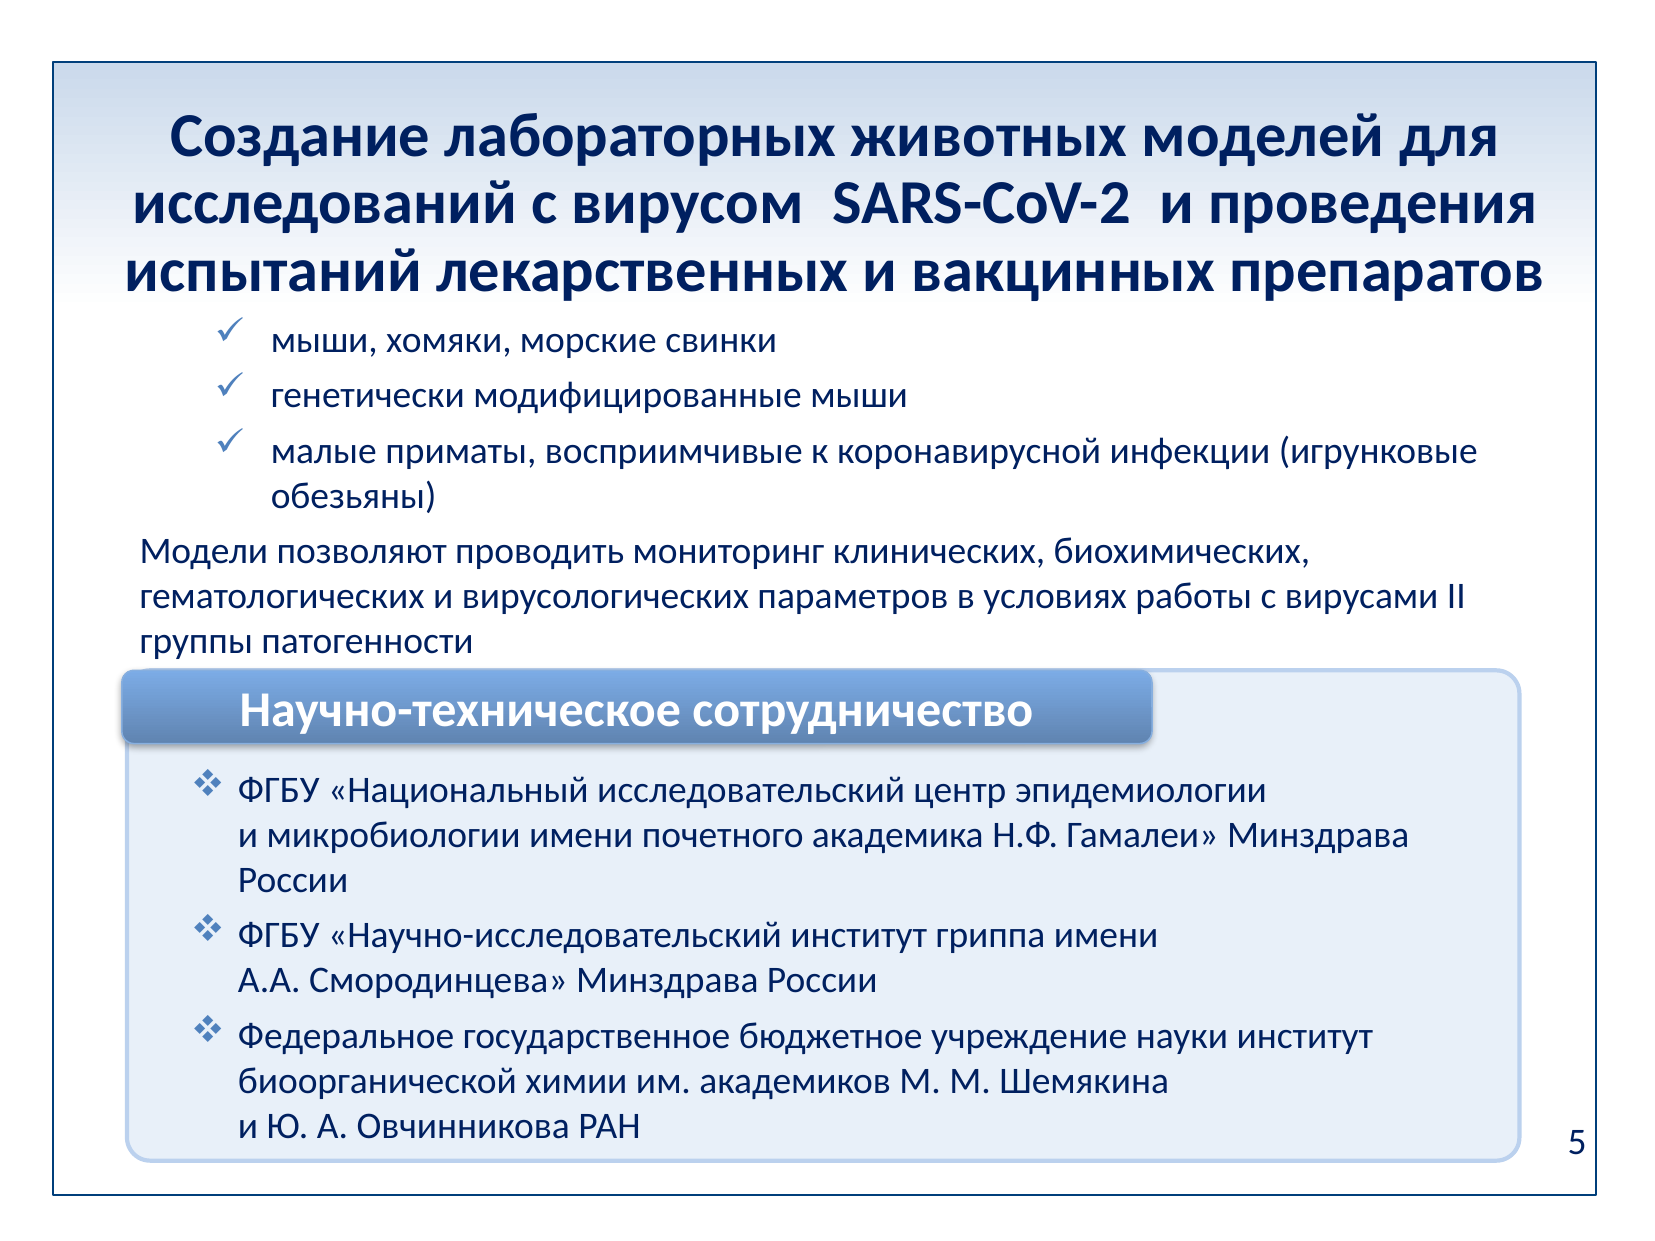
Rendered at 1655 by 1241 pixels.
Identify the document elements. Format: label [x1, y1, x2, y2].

text_box [51, 60, 1597, 1196]
